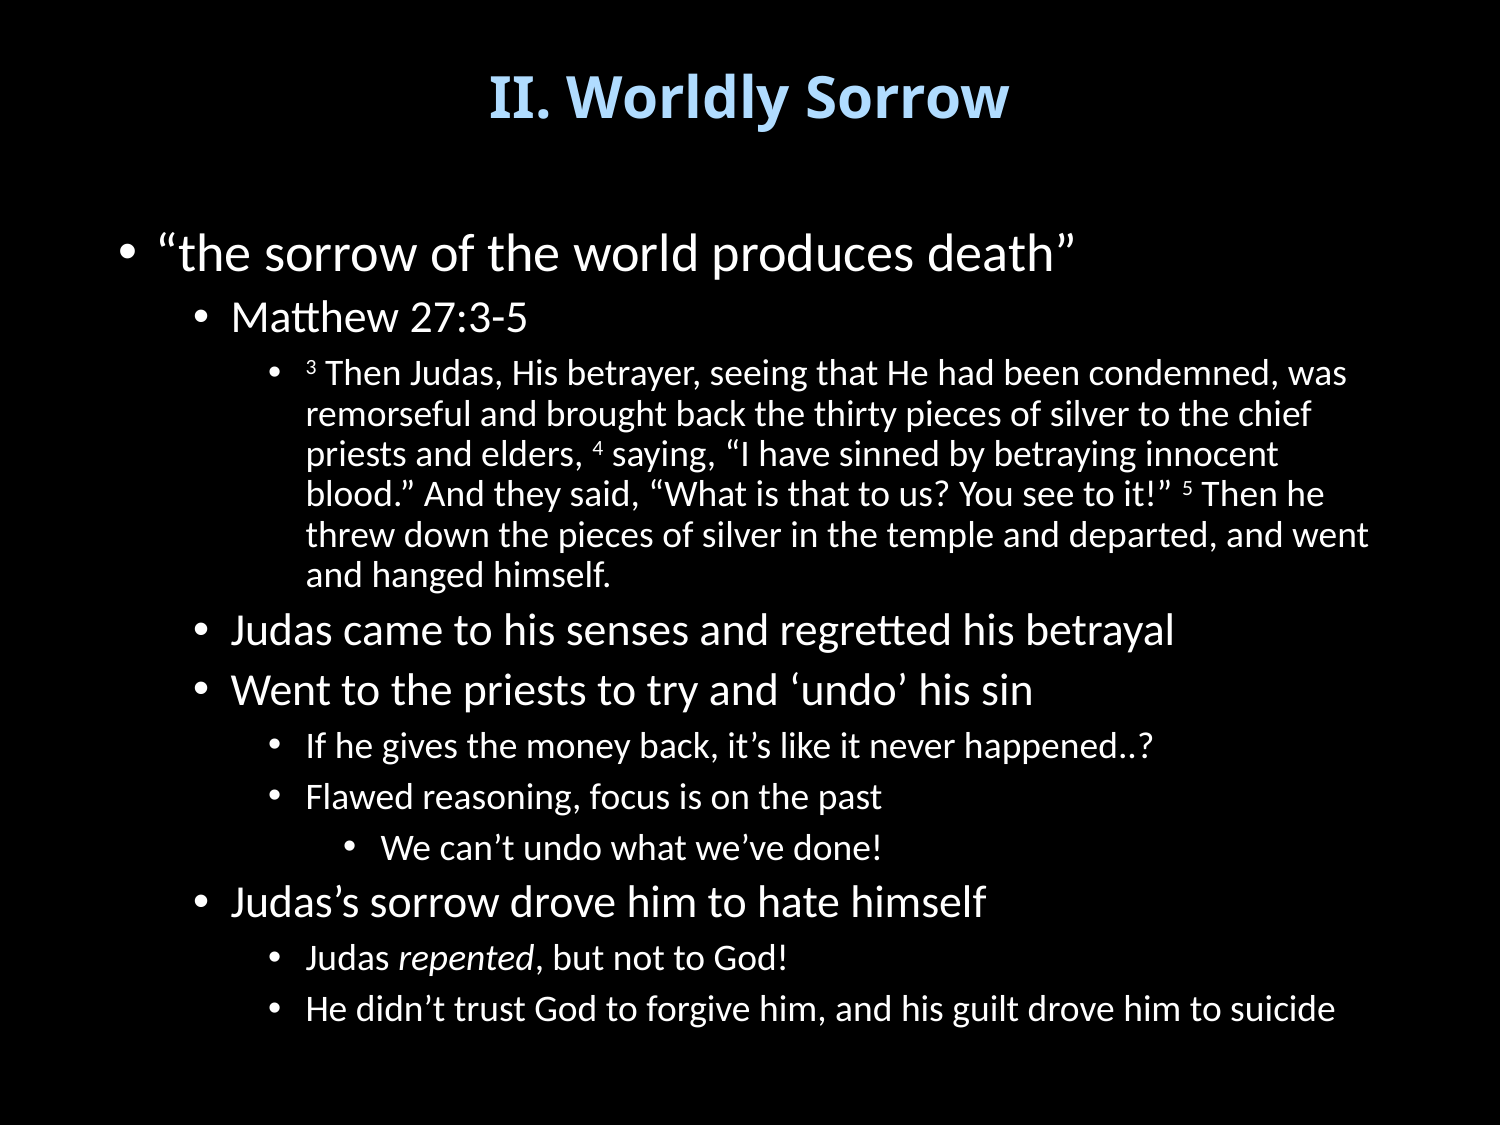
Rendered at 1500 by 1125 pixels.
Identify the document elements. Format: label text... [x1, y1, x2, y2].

title II. Worldly Sorrow [103, 59, 1397, 139]
list “the sorrow of the world produces death” Matthew 27:3-5 3 Then Judas, His betrayer, seeing that He had been condemned, was remorseful and brought back the thirty pieces of silver to the chief priests and elders, 4 saying, “I have sinned by betraying innocent blood.” And they said, “What is that to us? You see to it!” 5 Then he threw down the pieces of silver in the temple and departed, and went and hanged himself. Judas came to his senses and regretted his betrayal Went to the priests to try and ‘undo’ his sin If he gives the money back, it’s like it never happened..? Flawed reasoning, focus is on the past We can’t undo what we’ve done! Judas’s sorrow drove him to hate himself Judas repented, but not to God! He didn’t trust God to forgive him, and his guilt drove him to suicide [103, 217, 1397, 1073]
